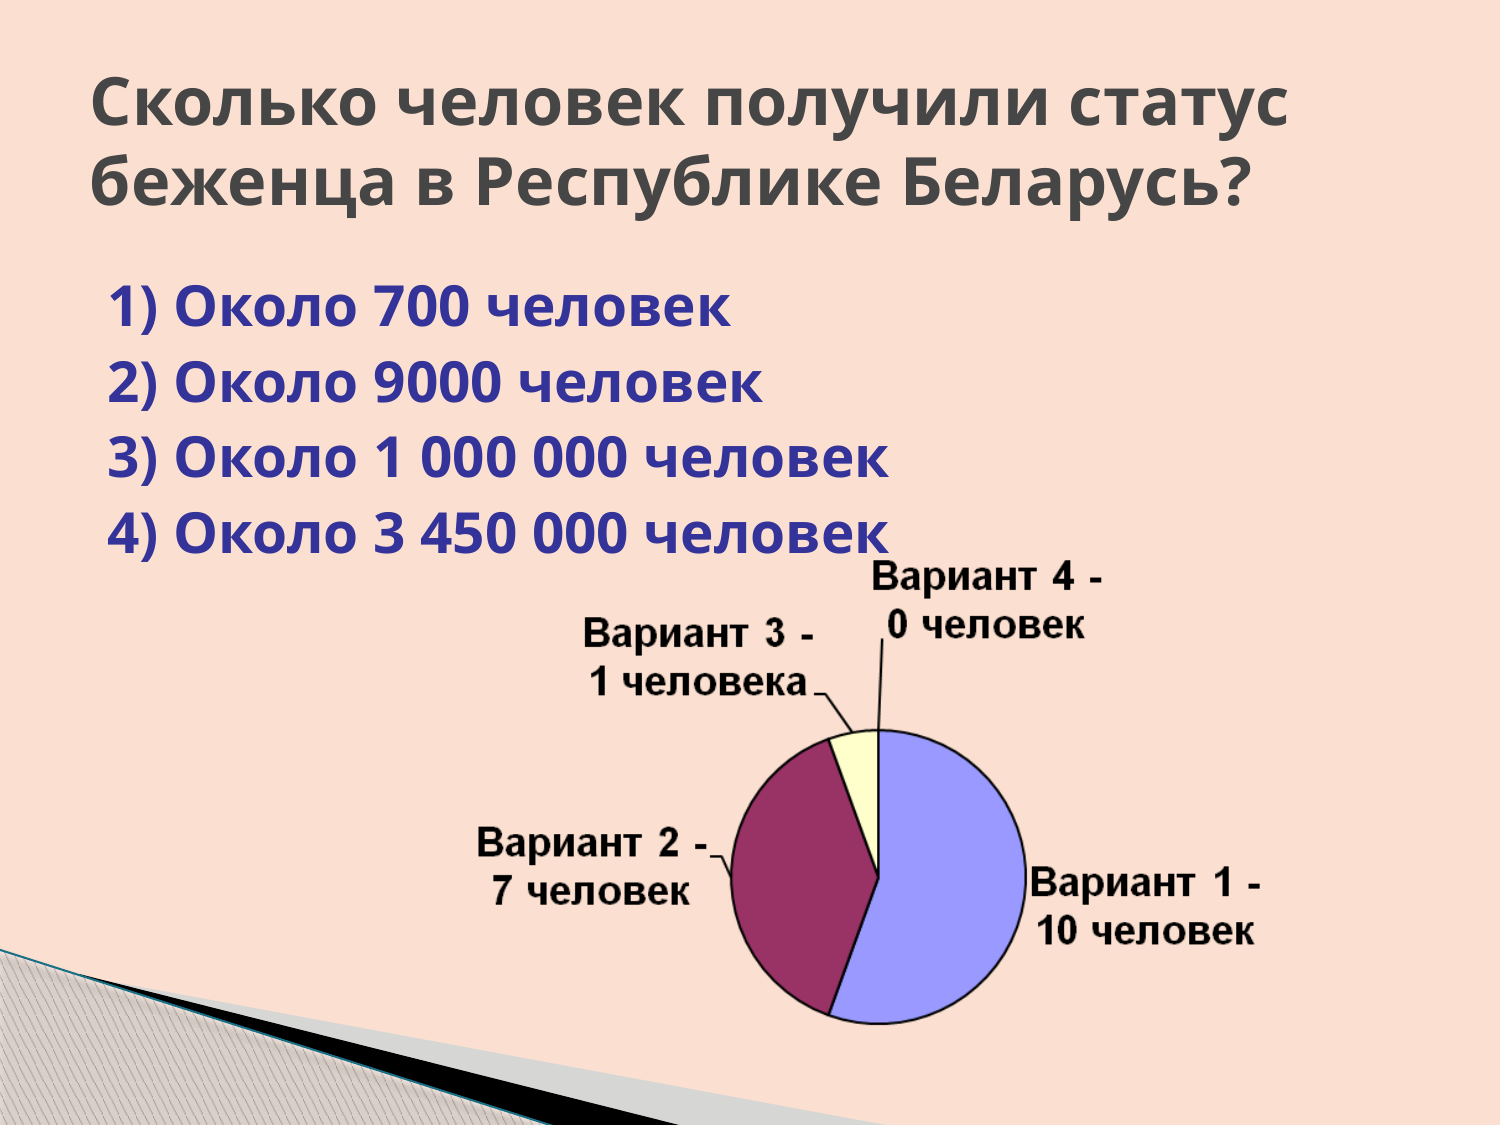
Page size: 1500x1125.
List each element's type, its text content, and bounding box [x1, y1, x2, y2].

list 1) Около 700 человек 2) Около 9000 человек 3) Около 1 000 000 человек 4) Около 3 450 000 человек [75, 262, 1500, 575]
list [257, 538, 1500, 1125]
title Сколько человек получили статус беженца в Республике Беларусь? [75, 45, 1425, 233]
